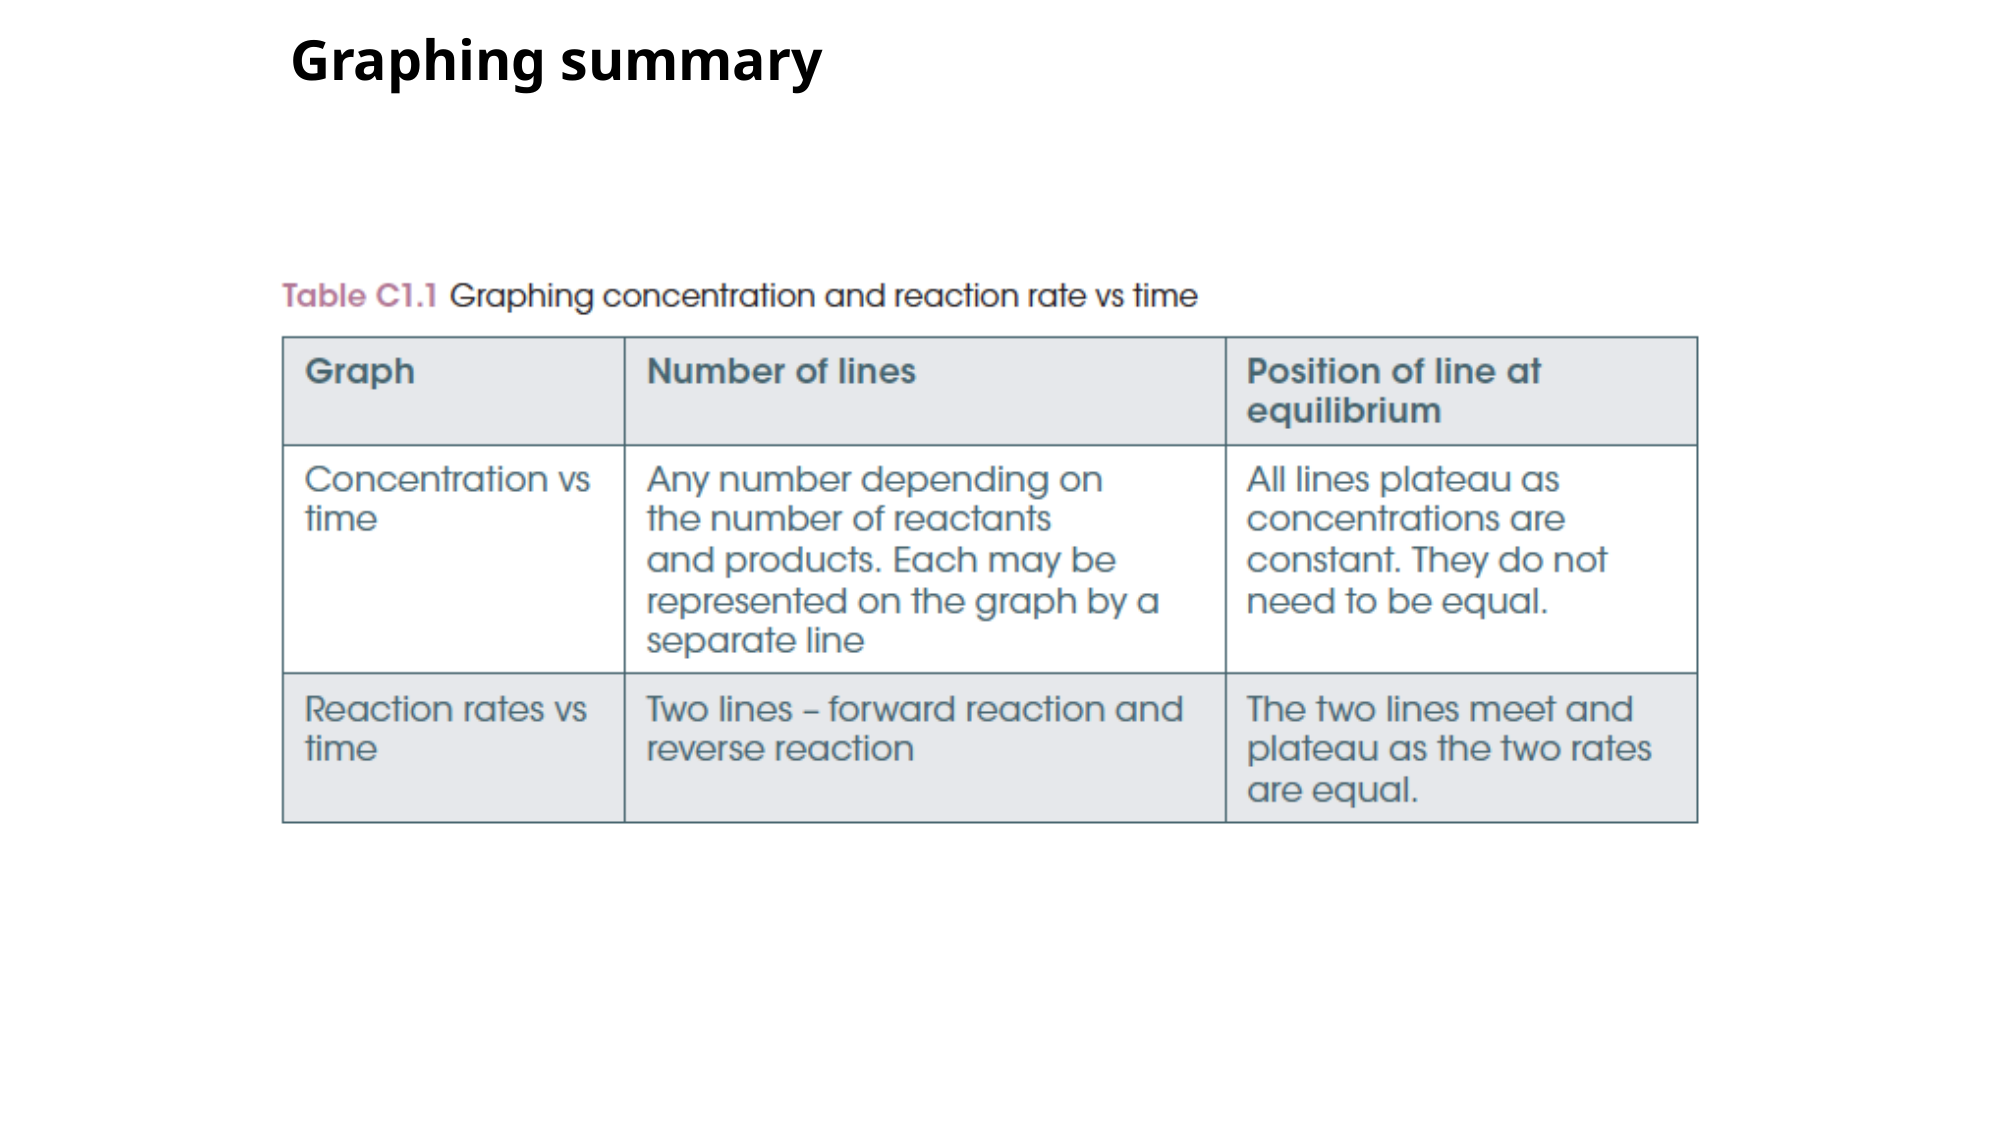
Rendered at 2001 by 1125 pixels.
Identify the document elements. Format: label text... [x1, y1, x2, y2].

picture [249, 262, 1750, 878]
title Graphing summary [275, 24, 1663, 100]
